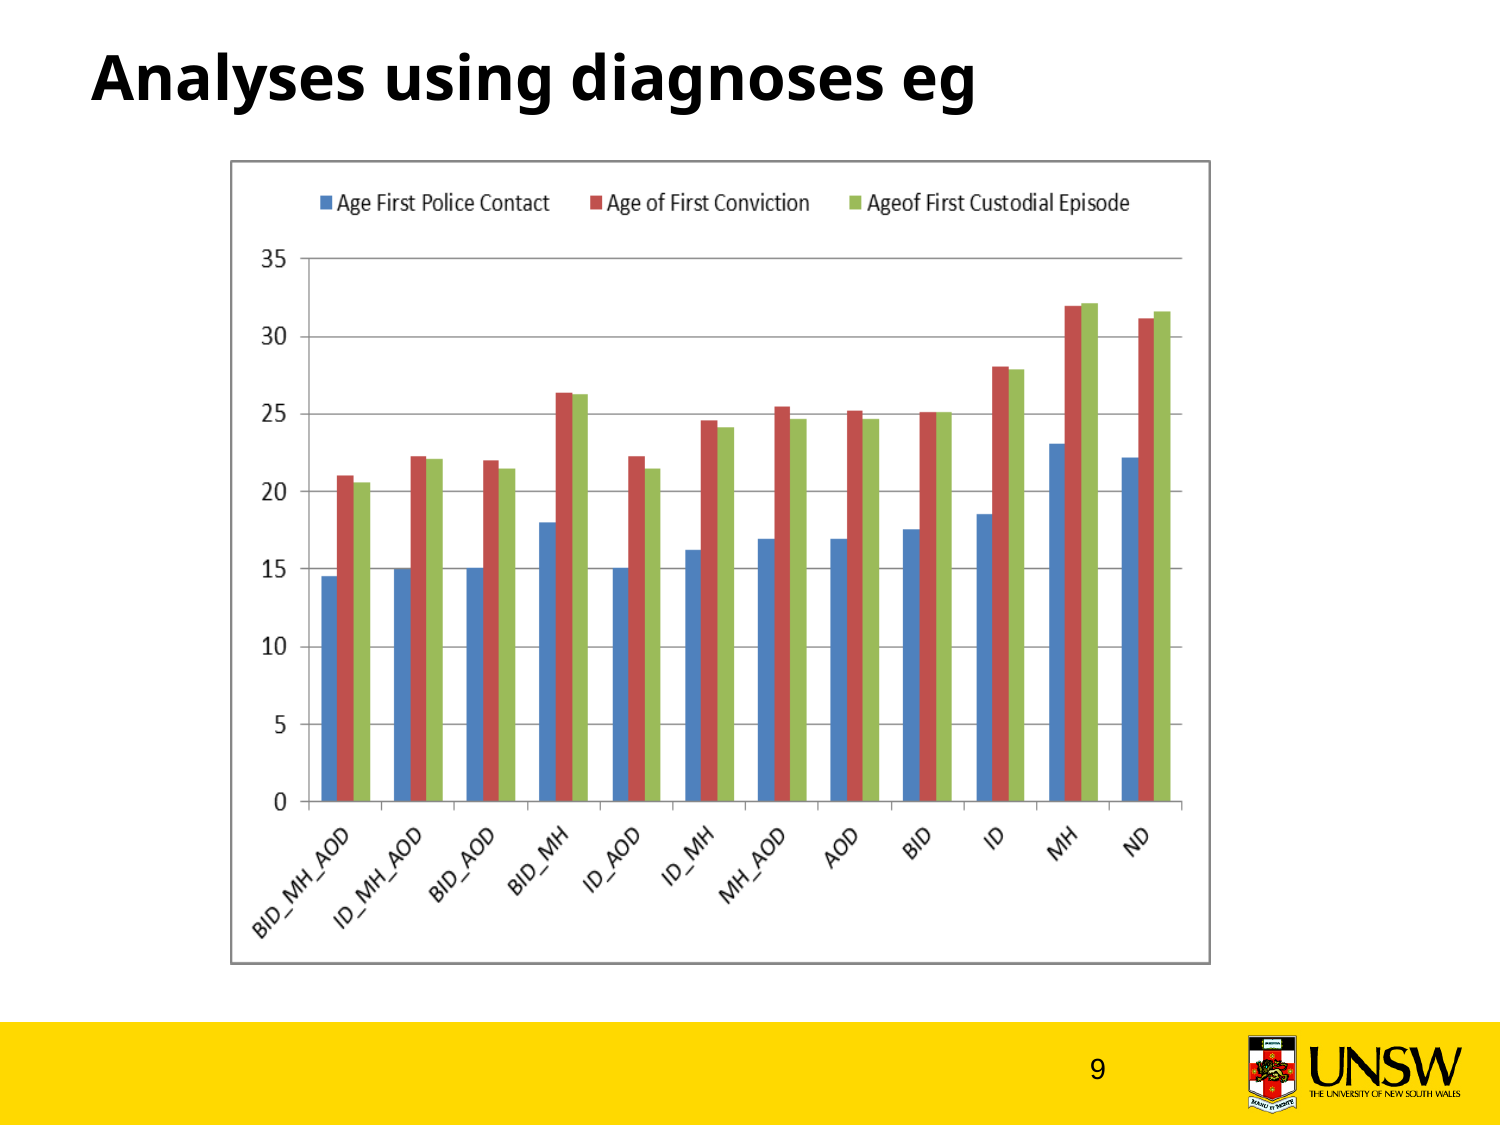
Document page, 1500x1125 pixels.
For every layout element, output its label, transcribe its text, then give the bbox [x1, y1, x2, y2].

slide_number 9 [1074, 1042, 1425, 1103]
picture [0, 1022, 1500, 1125]
picture [229, 160, 1211, 965]
title Analyses using diagnoses eg [76, 30, 1427, 162]
